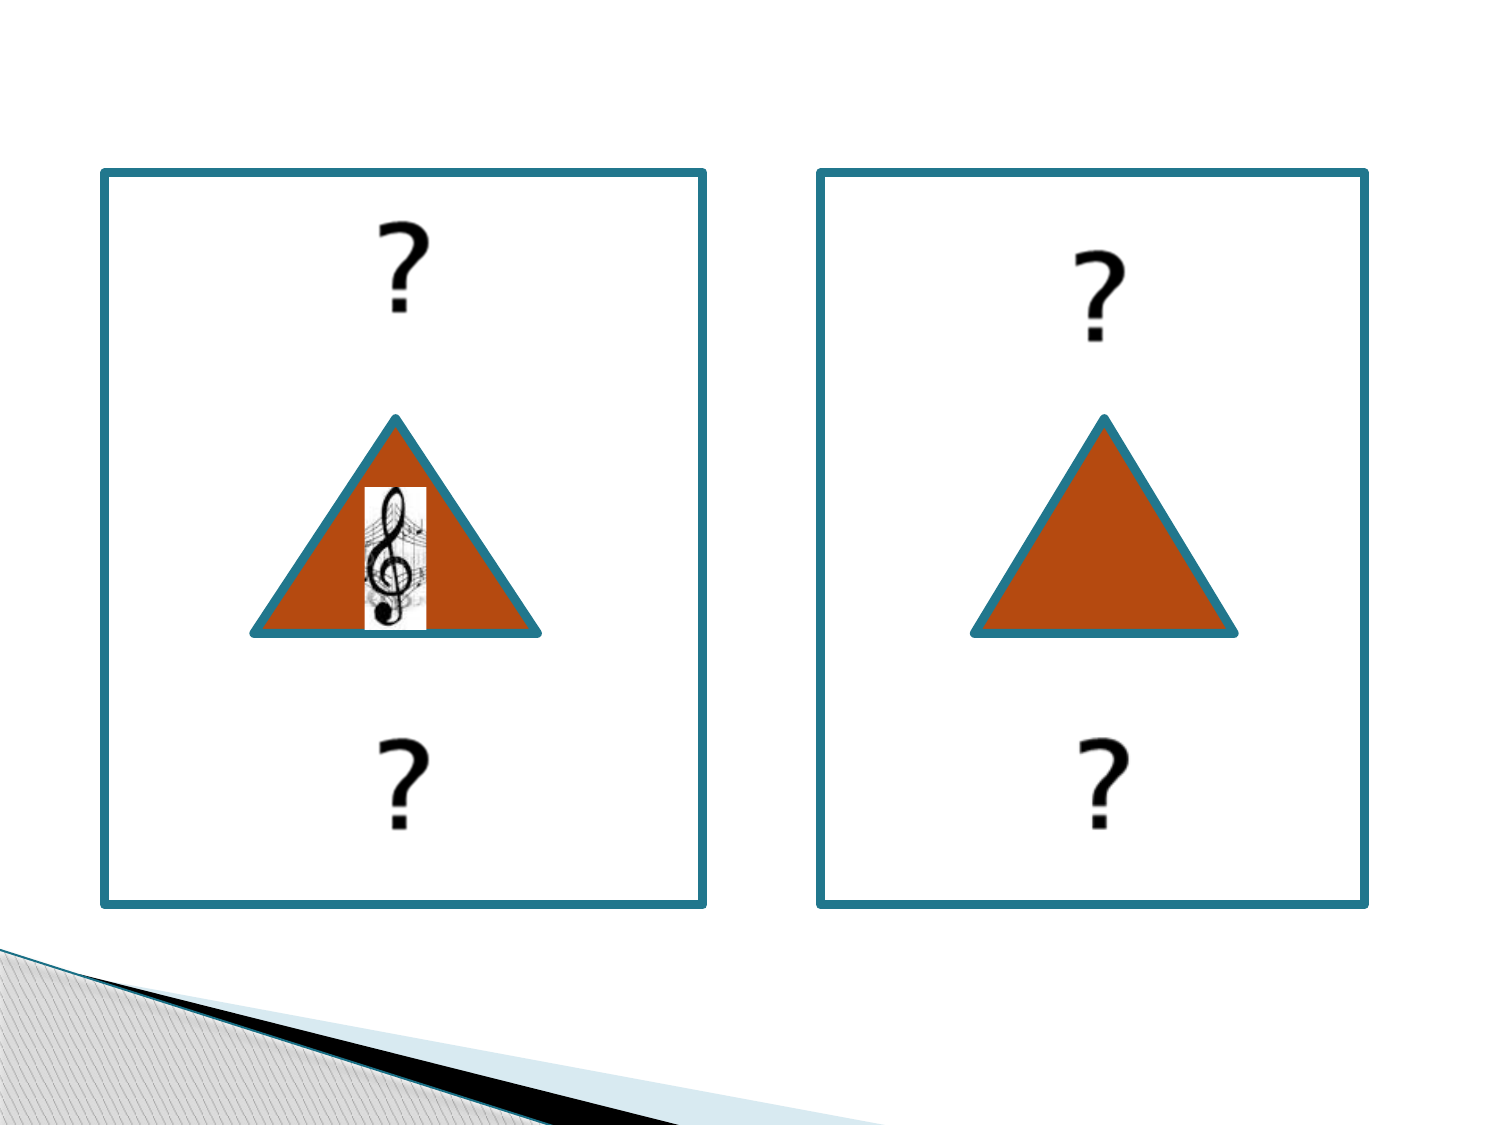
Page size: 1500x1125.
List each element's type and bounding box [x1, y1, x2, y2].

picture [1001, 201, 1199, 456]
picture [364, 487, 427, 630]
text_box [816, 168, 1369, 909]
picture [304, 689, 503, 944]
text_box [249, 438, 542, 638]
picture [1005, 689, 1203, 944]
text_box [100, 168, 707, 909]
picture [304, 172, 503, 427]
text_box [969, 468, 1239, 638]
